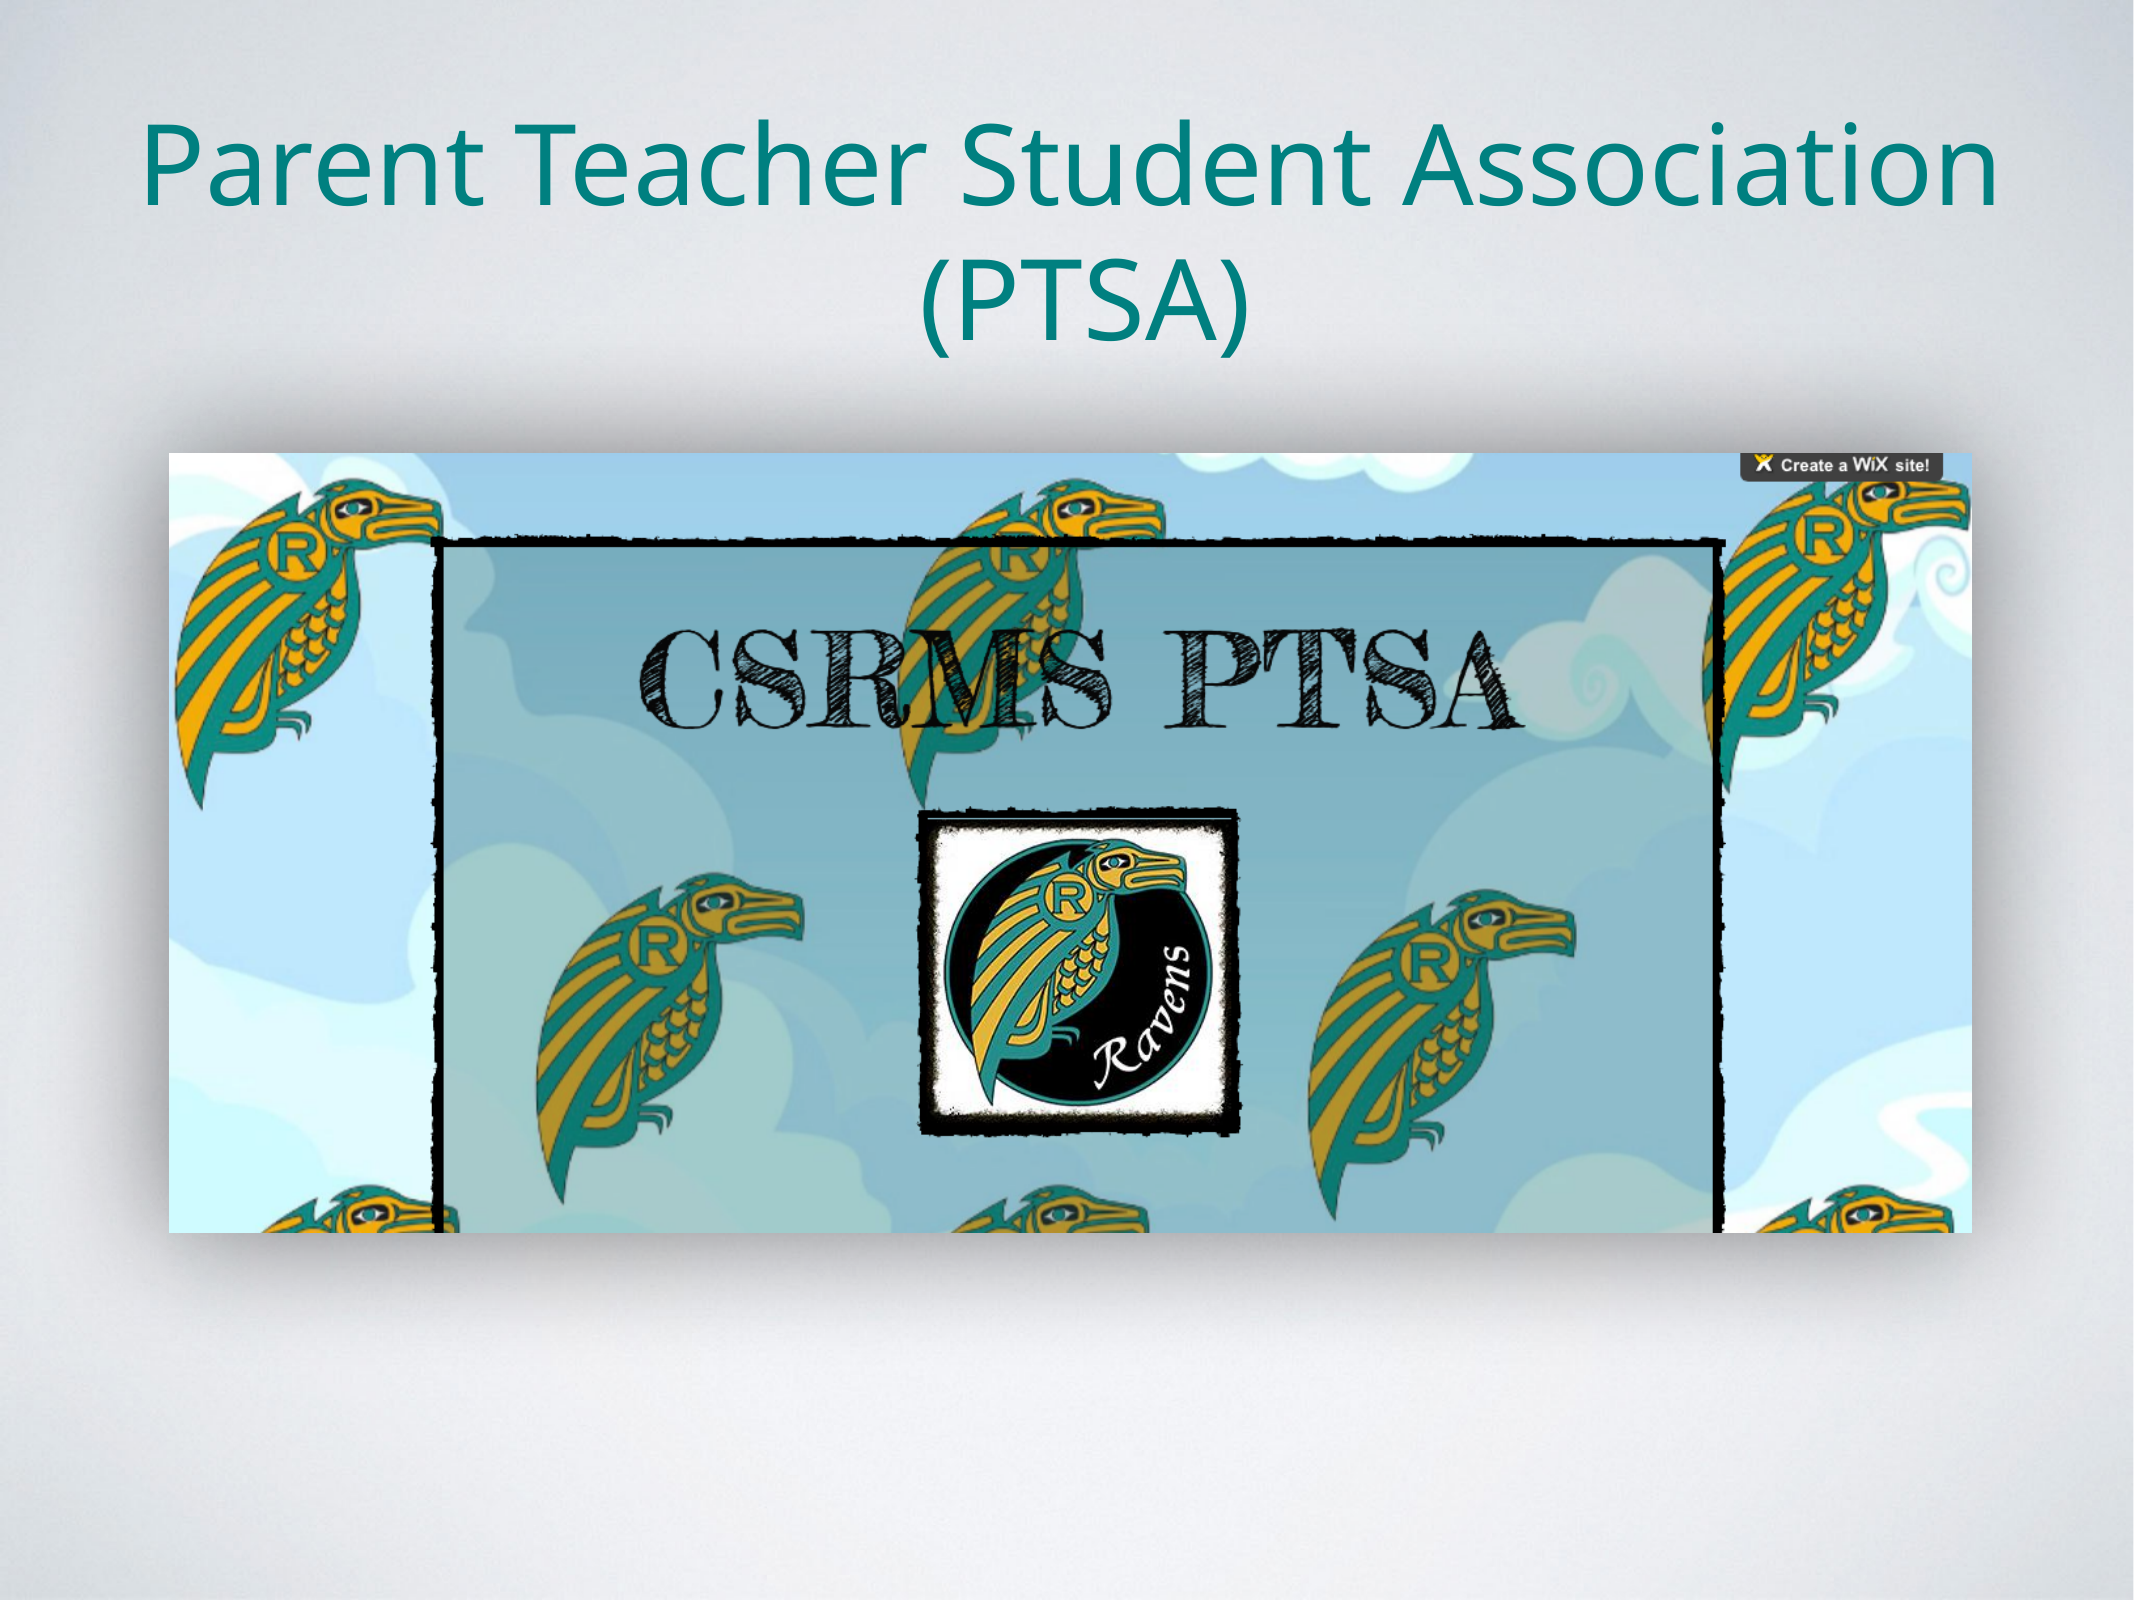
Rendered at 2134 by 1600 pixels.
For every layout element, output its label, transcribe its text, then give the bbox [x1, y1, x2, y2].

picture [0, 0, 2134, 1600]
text_box Parent Teacher Student Association (PTSA) [128, 84, 2013, 372]
